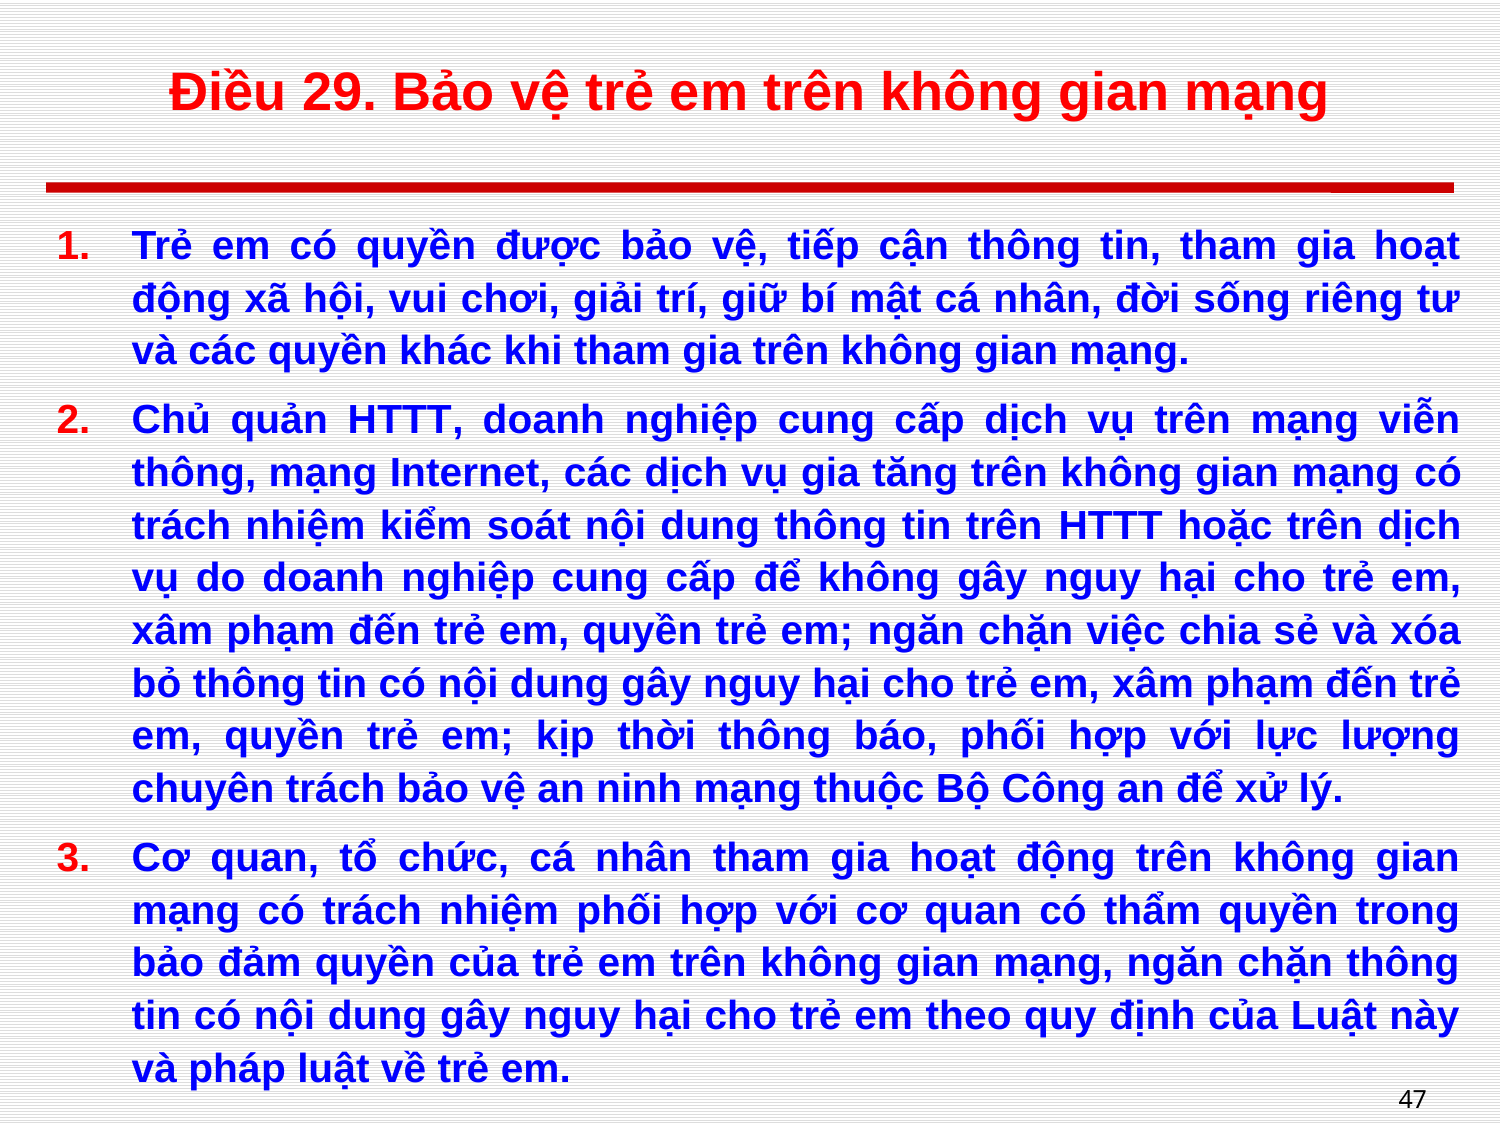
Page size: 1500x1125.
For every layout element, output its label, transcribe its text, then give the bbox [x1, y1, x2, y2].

text_box Trẻ em có quyền được bảo vệ, tiếp cận thông tin, tham gia hoạt động xã hội, vui chơi, giải trí, giữ bí mật cá nhân, đời sống riêng tư và các quyền khác khi tham gia trên không gian mạng. Chủ quản HTTT, doanh nghiệp cung cấp dịch vụ trên mạng viễn thông, mạng Internet, các dịch vụ gia tăng trên không gian mạng có trách nhiệm kiểm soát nội dung thông tin trên HTTT hoặc trên dịch vụ do doanh nghiệp cung cấp để không gây nguy hại cho trẻ em, xâm phạm đến trẻ em, quyền trẻ em; ngăn chặn việc chia sẻ và xóa bỏ thông tin có nội dung gây nguy hại cho trẻ em, xâm phạm đến trẻ em, quyền trẻ em; kịp thời thông báo, phối hợp với lực lượng chuyên trách bảo vệ an ninh mạng thuộc Bộ Công an để xử lý. Cơ quan, tổ chức, cá nhân tham gia hoạt động trên không gian mạng có trách nhiệm phối hợp với cơ quan có thẩm quyền trong bảo đảm quyền của trẻ em trên không gian mạng, ngăn chặn thông tin có nội dung gây nguy hại cho trẻ em theo quy định của Luật này và pháp luật về trẻ em. [23, 199, 1477, 1088]
title Điều 29. Bảo vệ trẻ em trên không gian mạng [38, 24, 1463, 150]
